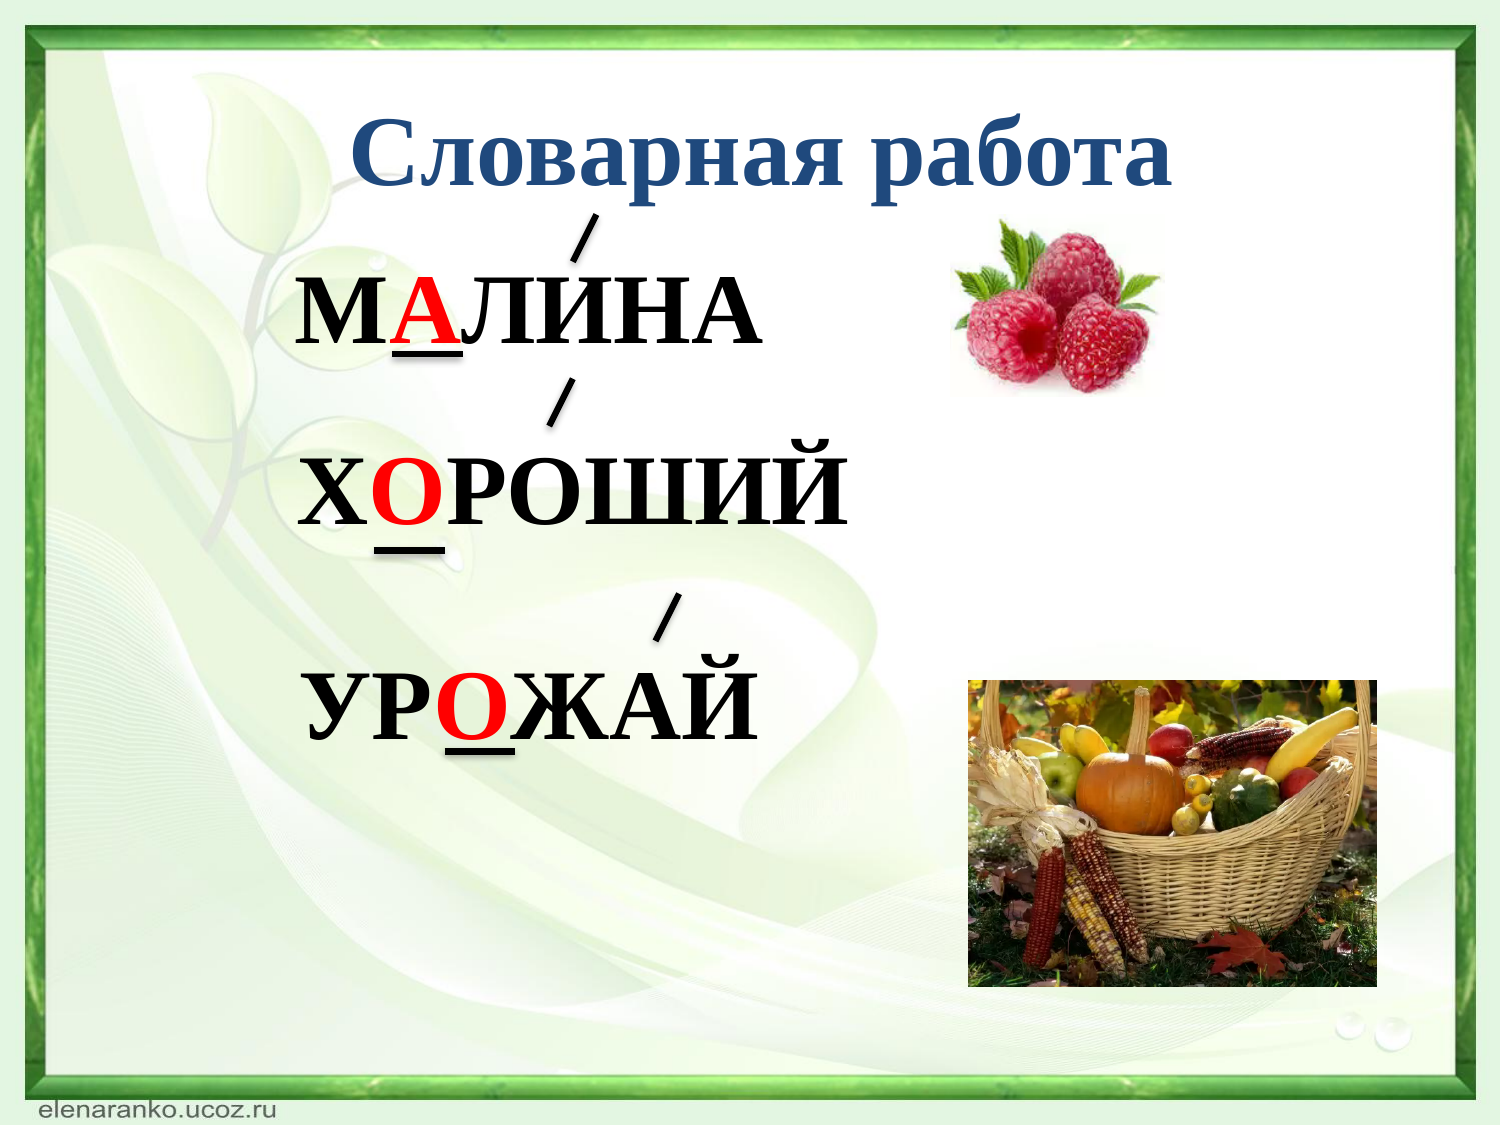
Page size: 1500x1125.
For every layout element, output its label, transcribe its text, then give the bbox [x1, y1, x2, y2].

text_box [572, 214, 597, 262]
text_box МАЛИНА [71, 154, 997, 453]
text_box Словарная работа [135, 78, 1412, 213]
text_box УРОЖАЙ [71, 549, 997, 849]
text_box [655, 593, 680, 642]
picture [0, 0, 1500, 1125]
text_box ХОРОШИЙ [175, 374, 971, 549]
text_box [548, 378, 573, 427]
